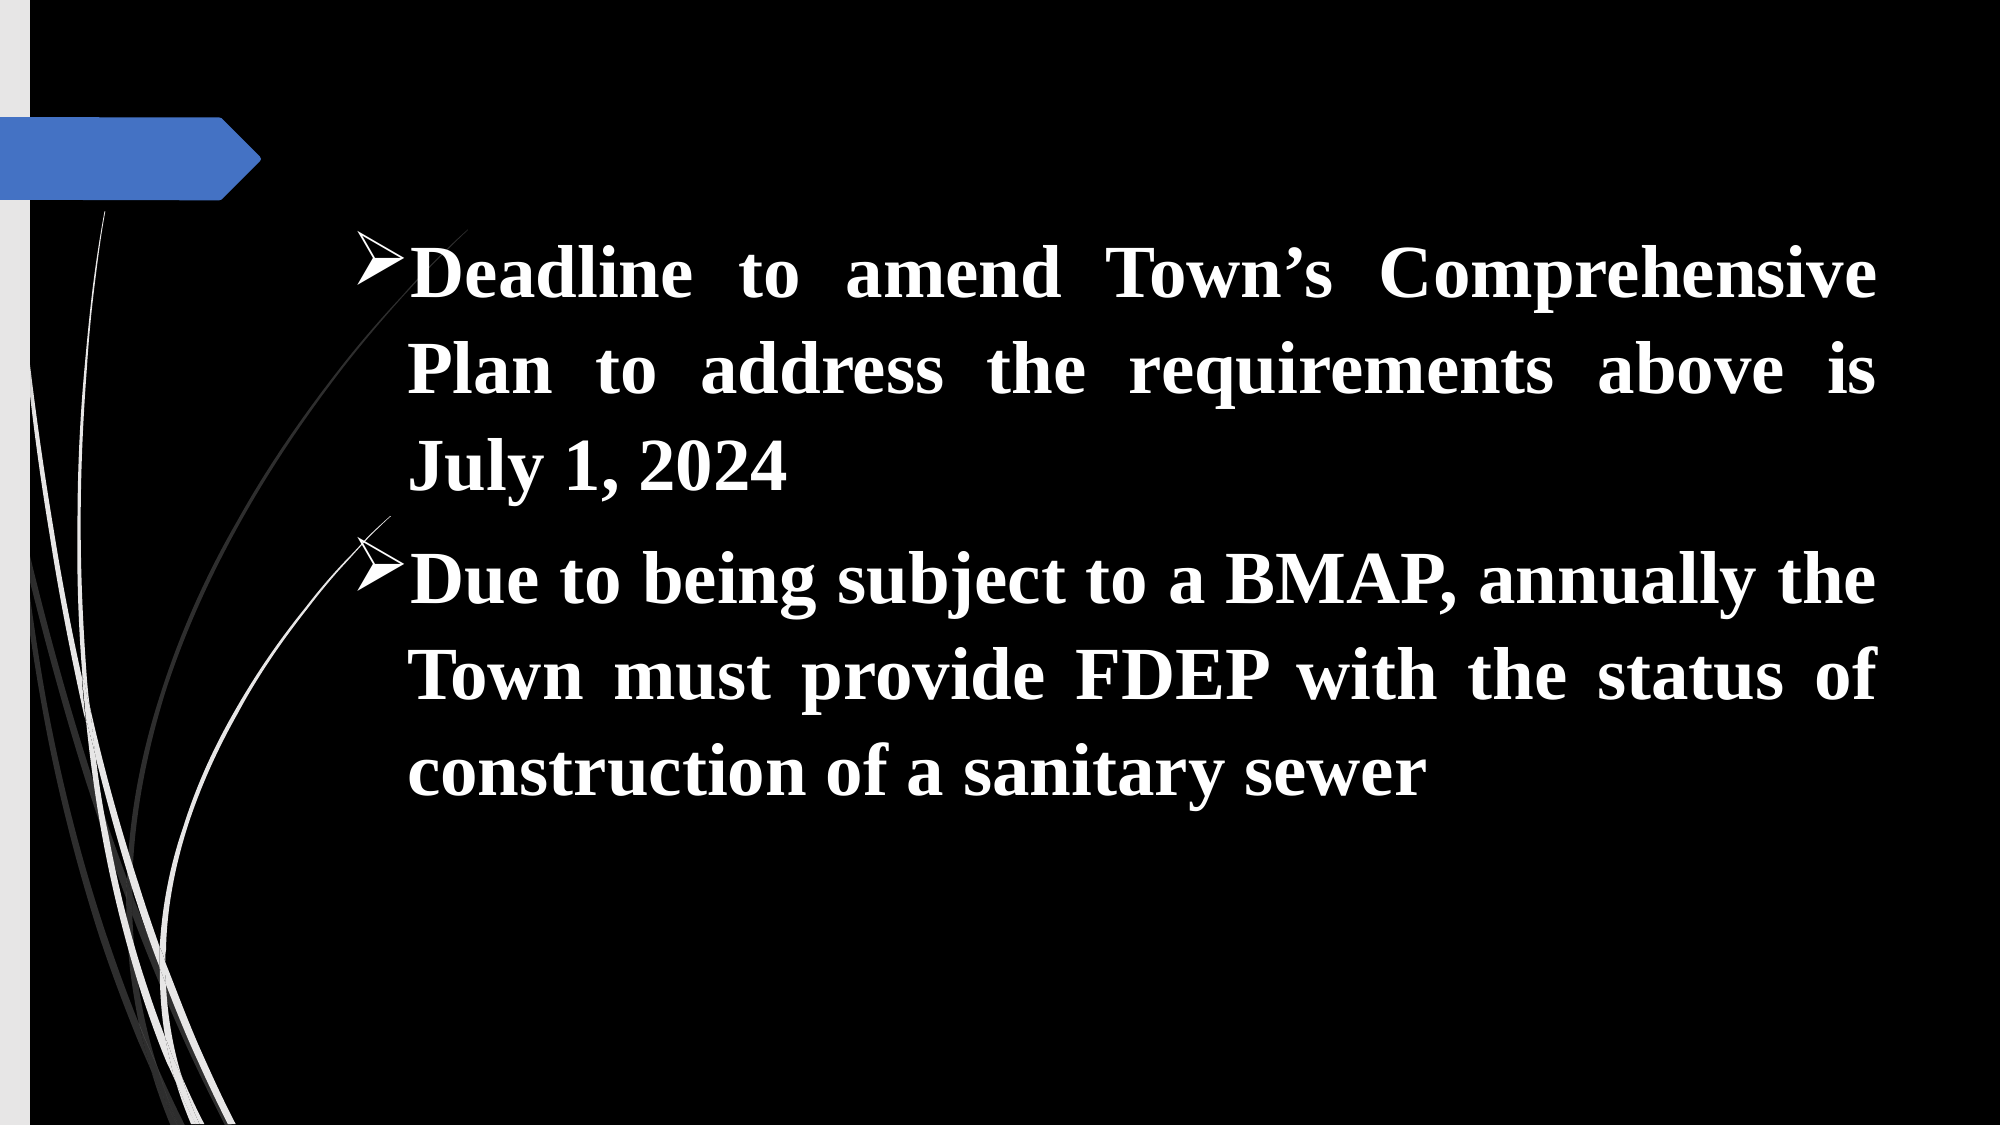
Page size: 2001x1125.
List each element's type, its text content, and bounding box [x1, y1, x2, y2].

text_box Deadline to amend Town’s Comprehensive Plan to address the requirements above is July 1, 2024 Due to being subject to a BMAP, annually the Town must provide FDEP with the status of construction of a sanitary sewer [336, 209, 1894, 818]
